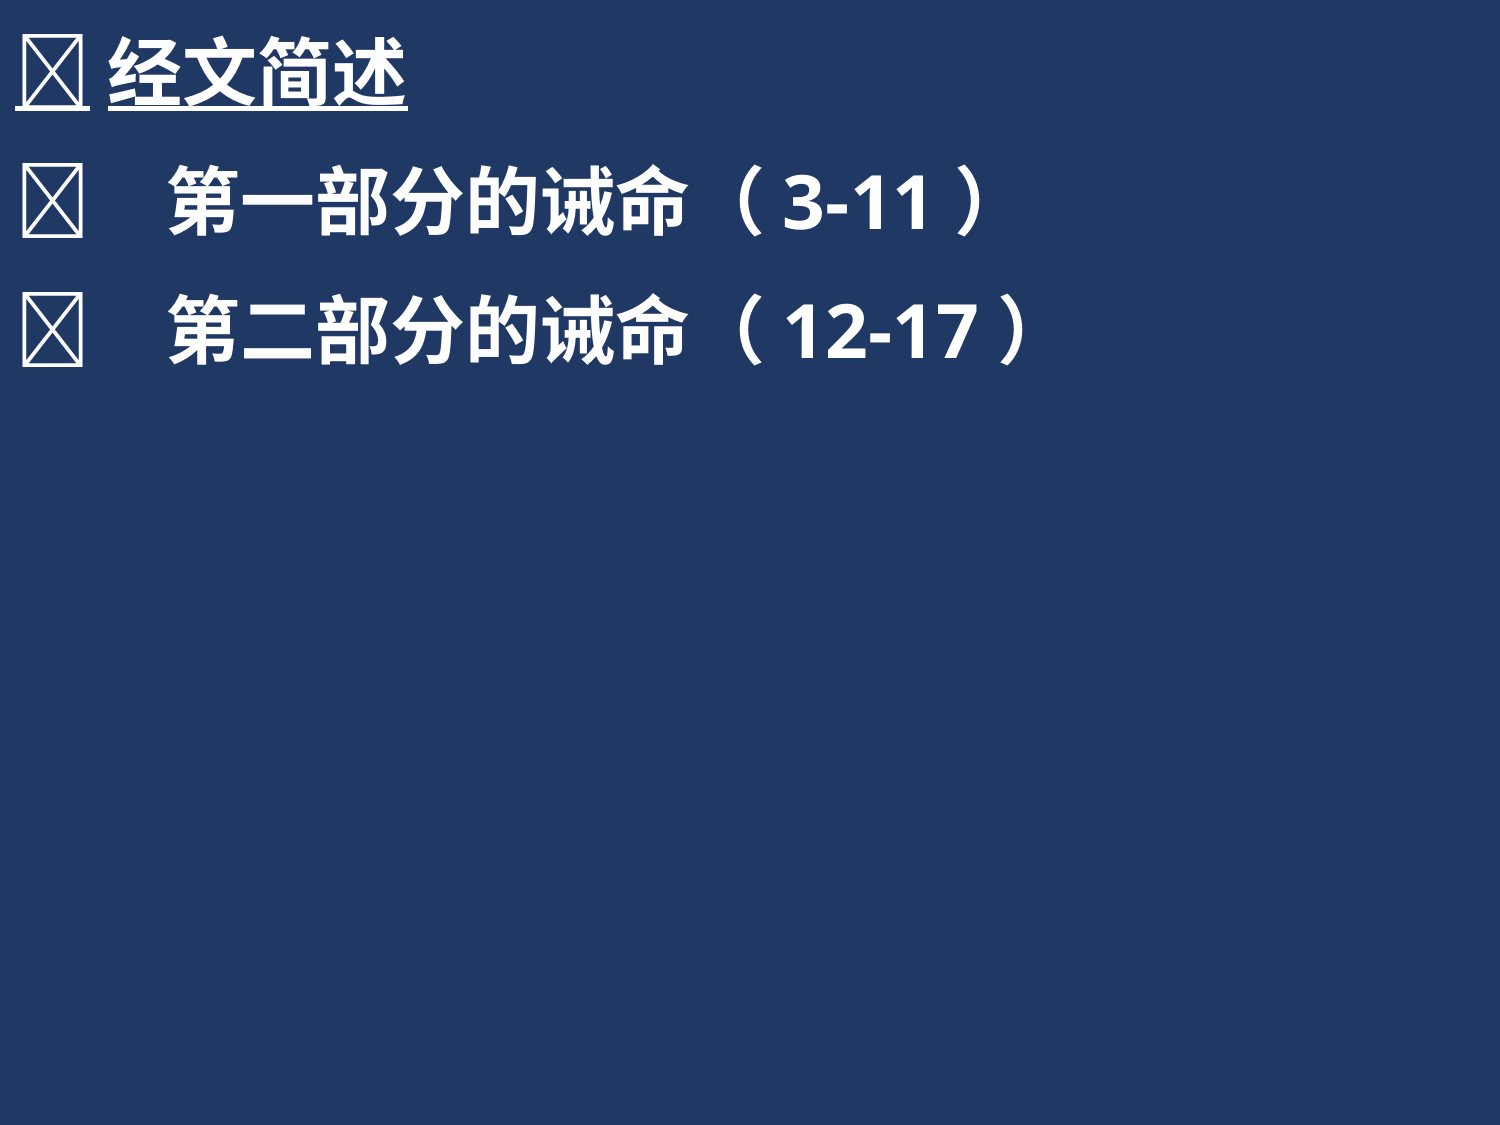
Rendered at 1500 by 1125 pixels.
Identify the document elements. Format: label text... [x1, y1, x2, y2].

list 经文简述  第一部分的诫命（3-11）  第二部分的诫命（12-17） [0, 0, 1500, 1125]
